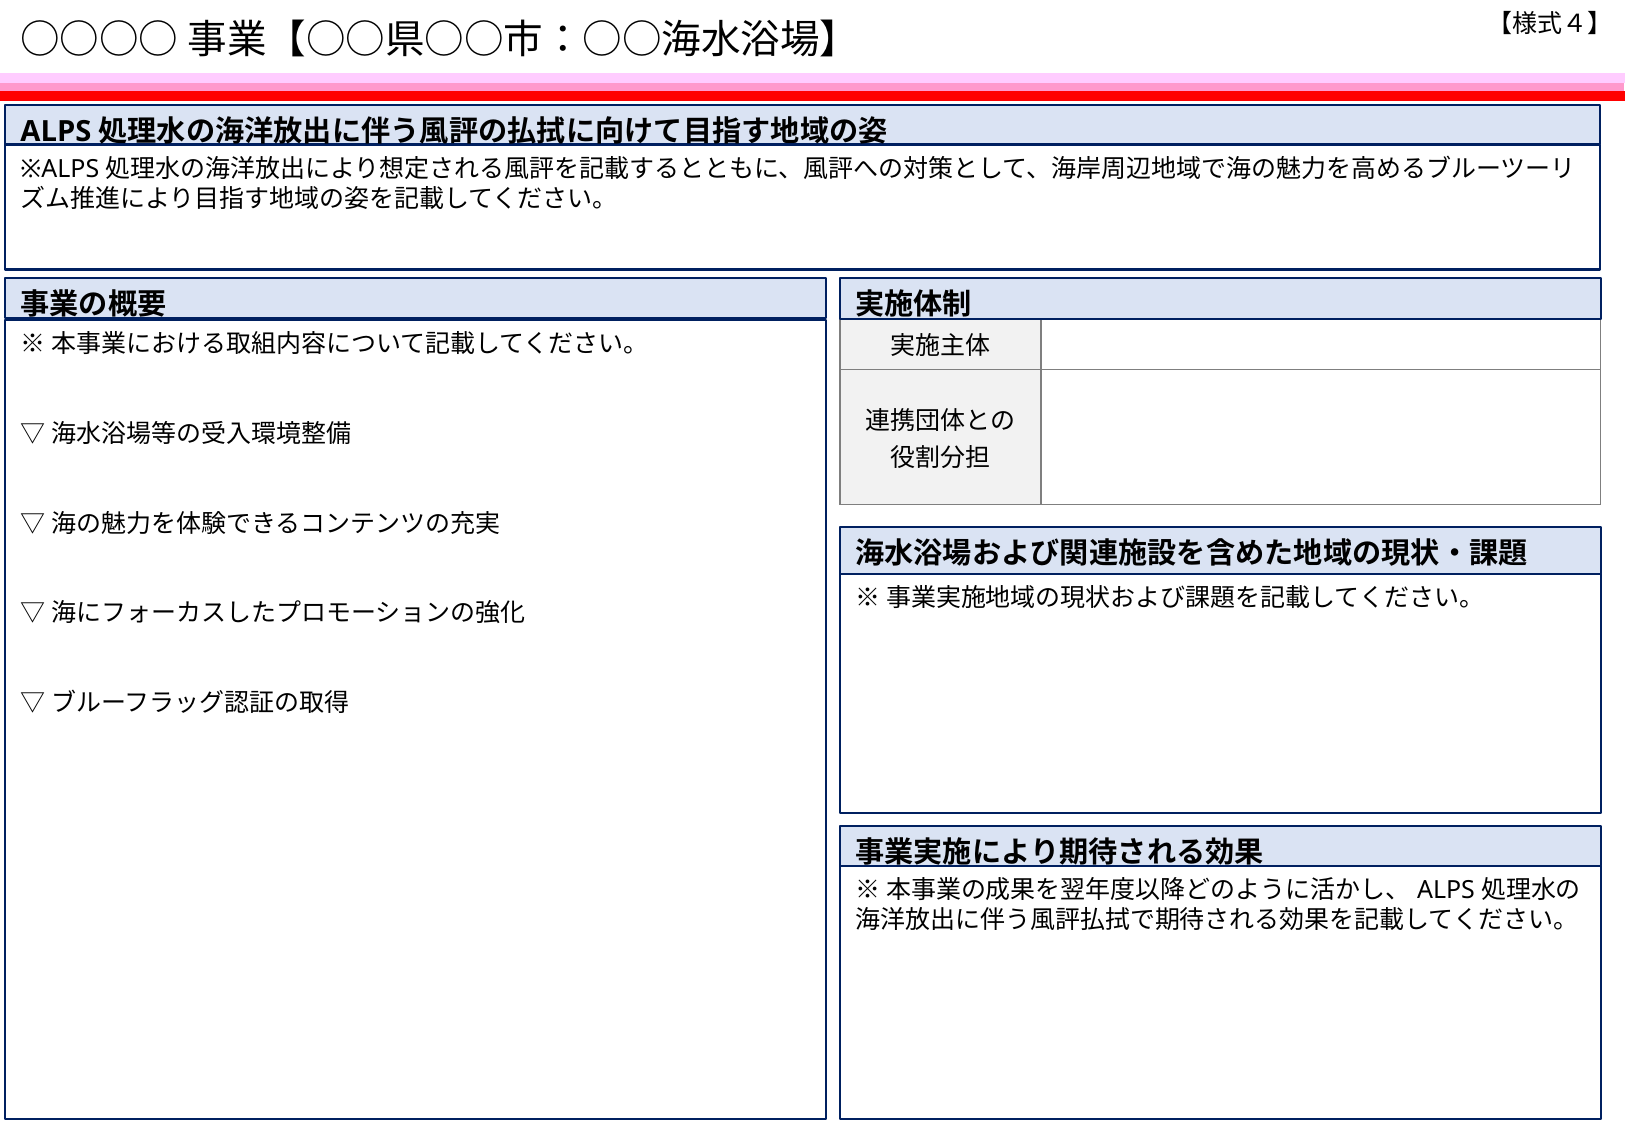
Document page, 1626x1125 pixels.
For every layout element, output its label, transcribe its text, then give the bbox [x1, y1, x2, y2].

text_box ※ALPS処理水の海洋放出により想定される風評を記載するとともに、風評への対策として、海岸周辺地域で海の魅力を高めるブルーツーリズム推進により目指す地域の姿を記載してください。 [5, 144, 1601, 270]
title ○○○○事業【○○県○○市：○○海水浴場】 [5, 1, 1480, 73]
text_box 海水浴場および関連施設を含めた地域の現状・課題 [840, 527, 1602, 573]
table_cell [1042, 370, 1600, 504]
text_box 事業実施により期待される効果 [840, 826, 1602, 865]
table_cell 連携団体との役割分担 [841, 370, 1040, 504]
text_box 【様式４】 [1375, 0, 1625, 46]
text_box ※本事業における取組内容について記載してください。 ▽海水浴場等の受入環境整備 ▽海の魅力を体験できるコンテンツの充実 ▽海にフォーカスしたプロモーションの強化 ▽ブルーフラッグ認証の取得 [5, 320, 826, 1119]
text_box ※本事業の成果を翌年度以降どのように活かし、ALPS処理水の海洋放出に伴う風評払拭で期待される効果を記載してください。 [840, 865, 1602, 1119]
text_box ※事業実施地域の現状および課題を記載してください。 [840, 573, 1602, 814]
text_box 事業の概要 [5, 277, 826, 318]
table_header [1042, 320, 1600, 369]
text_box ALPS処理水の海洋放出に伴う風評の払拭に向けて目指す地域の姿 [5, 108, 1601, 144]
table_header 実施主体 [841, 320, 1040, 369]
text_box 実施体制 [840, 277, 1602, 320]
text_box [0, 77, 1625, 97]
